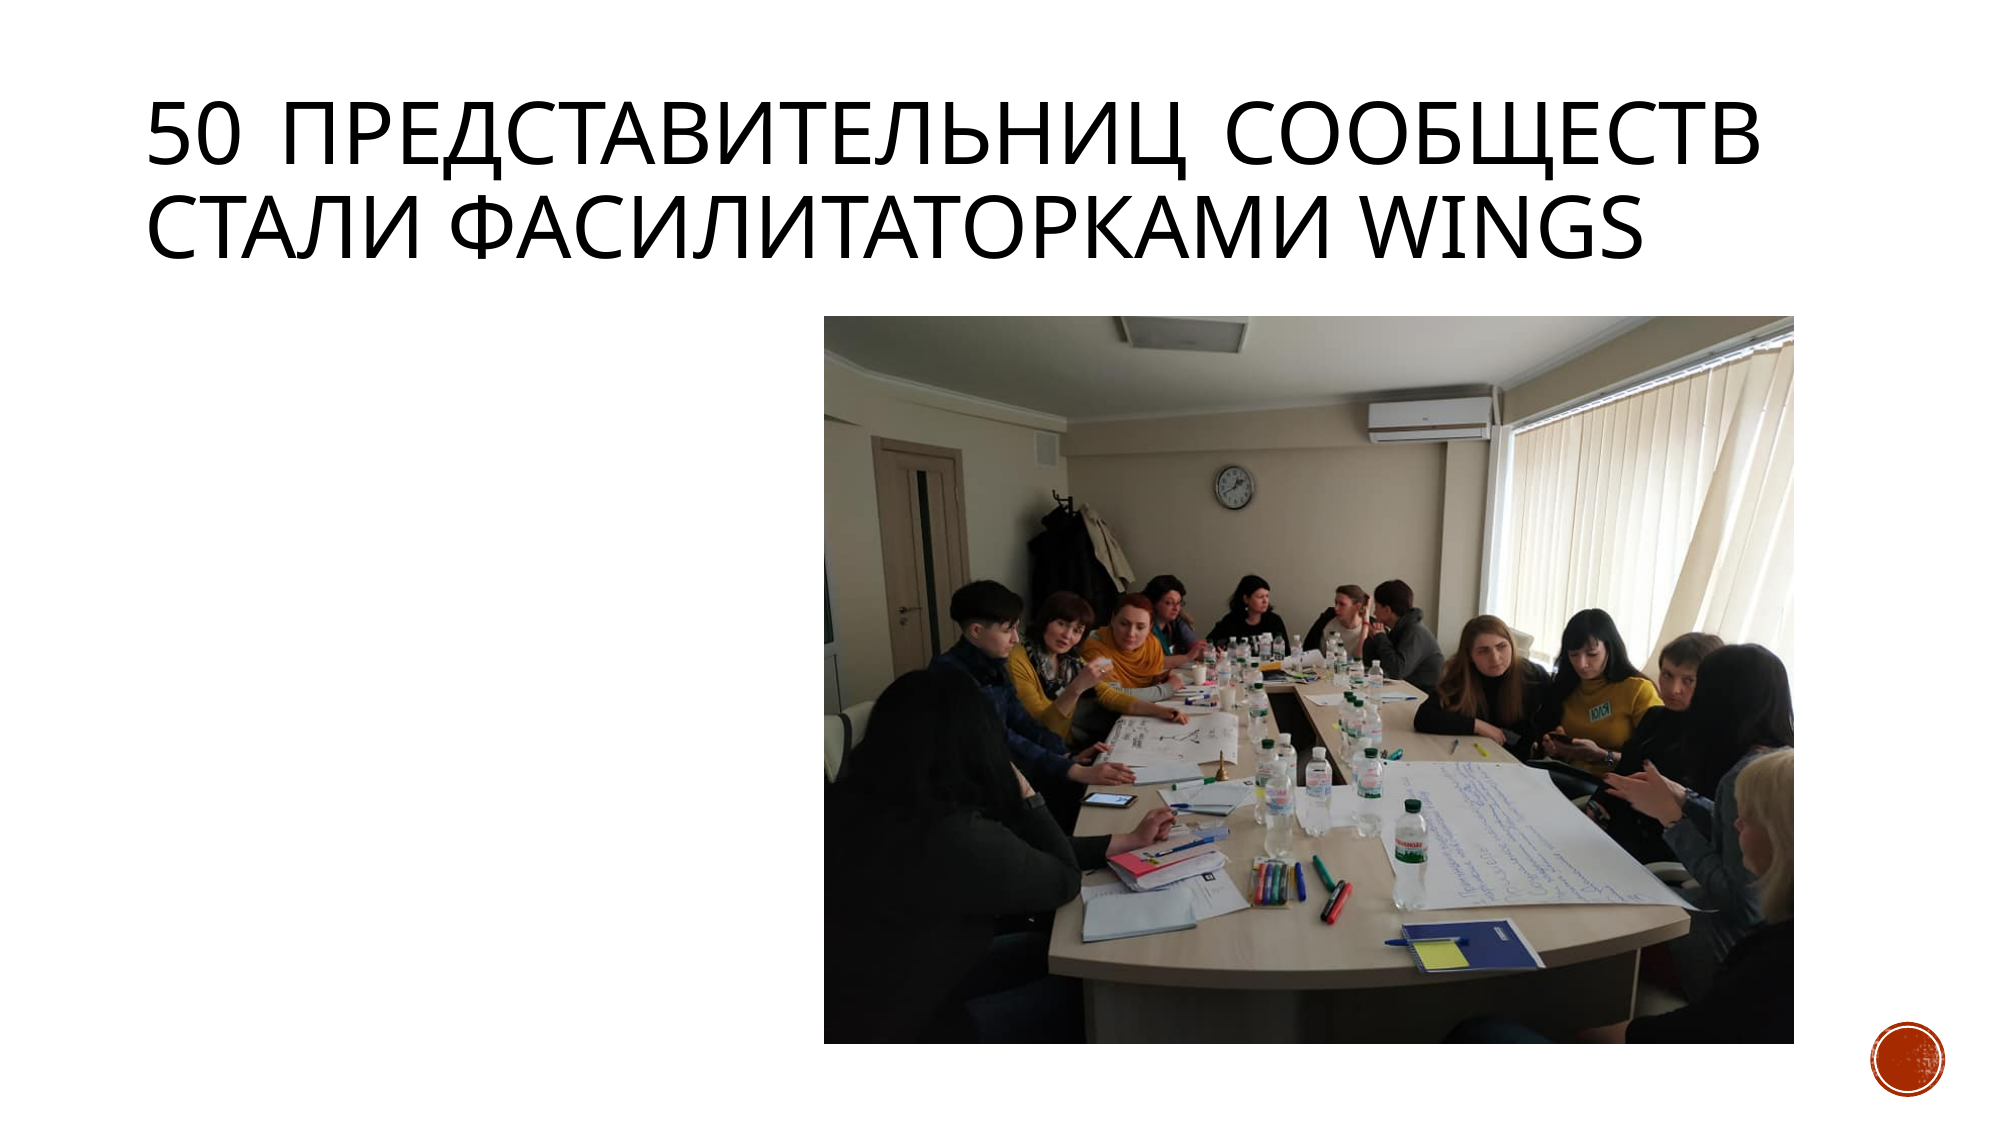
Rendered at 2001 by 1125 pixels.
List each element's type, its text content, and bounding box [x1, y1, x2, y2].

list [827, 320, 1791, 1041]
title 50 представительниц сообществ стали фасилитаторками WINGS [129, 51, 1780, 316]
